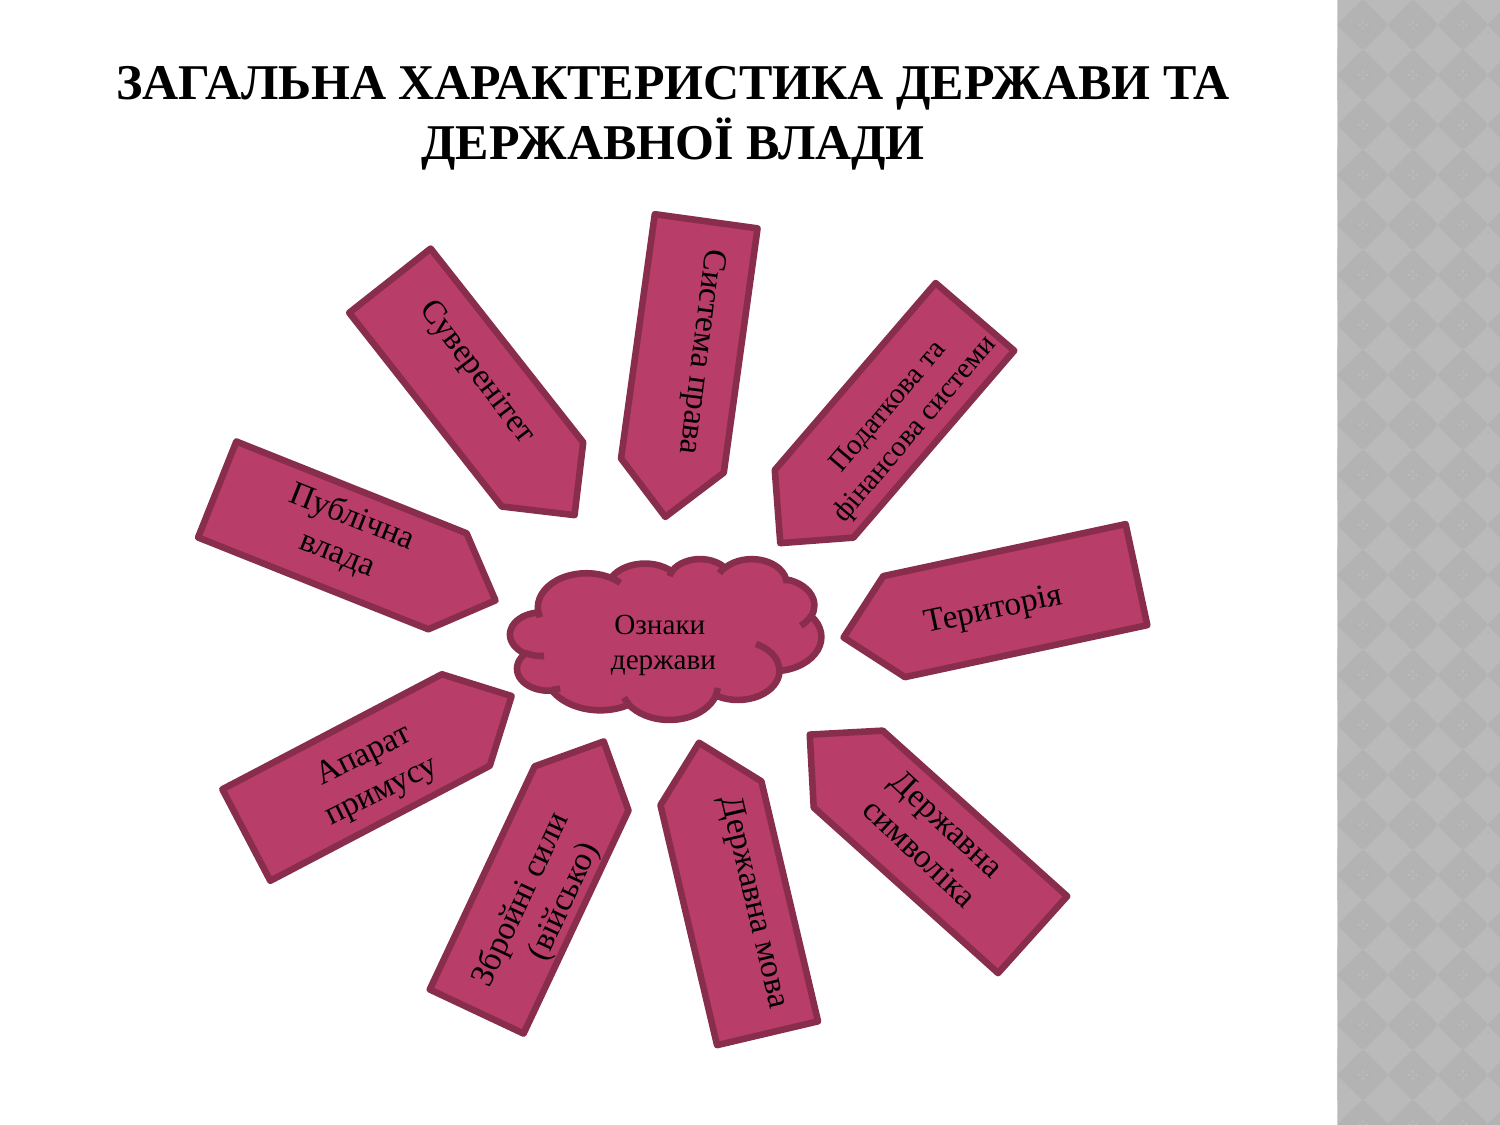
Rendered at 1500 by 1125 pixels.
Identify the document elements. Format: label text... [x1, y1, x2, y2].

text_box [206, 219, 1141, 1038]
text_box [227, 233, 1132, 1027]
title Загальна характеристика держави та державної влади [17, 30, 1329, 170]
